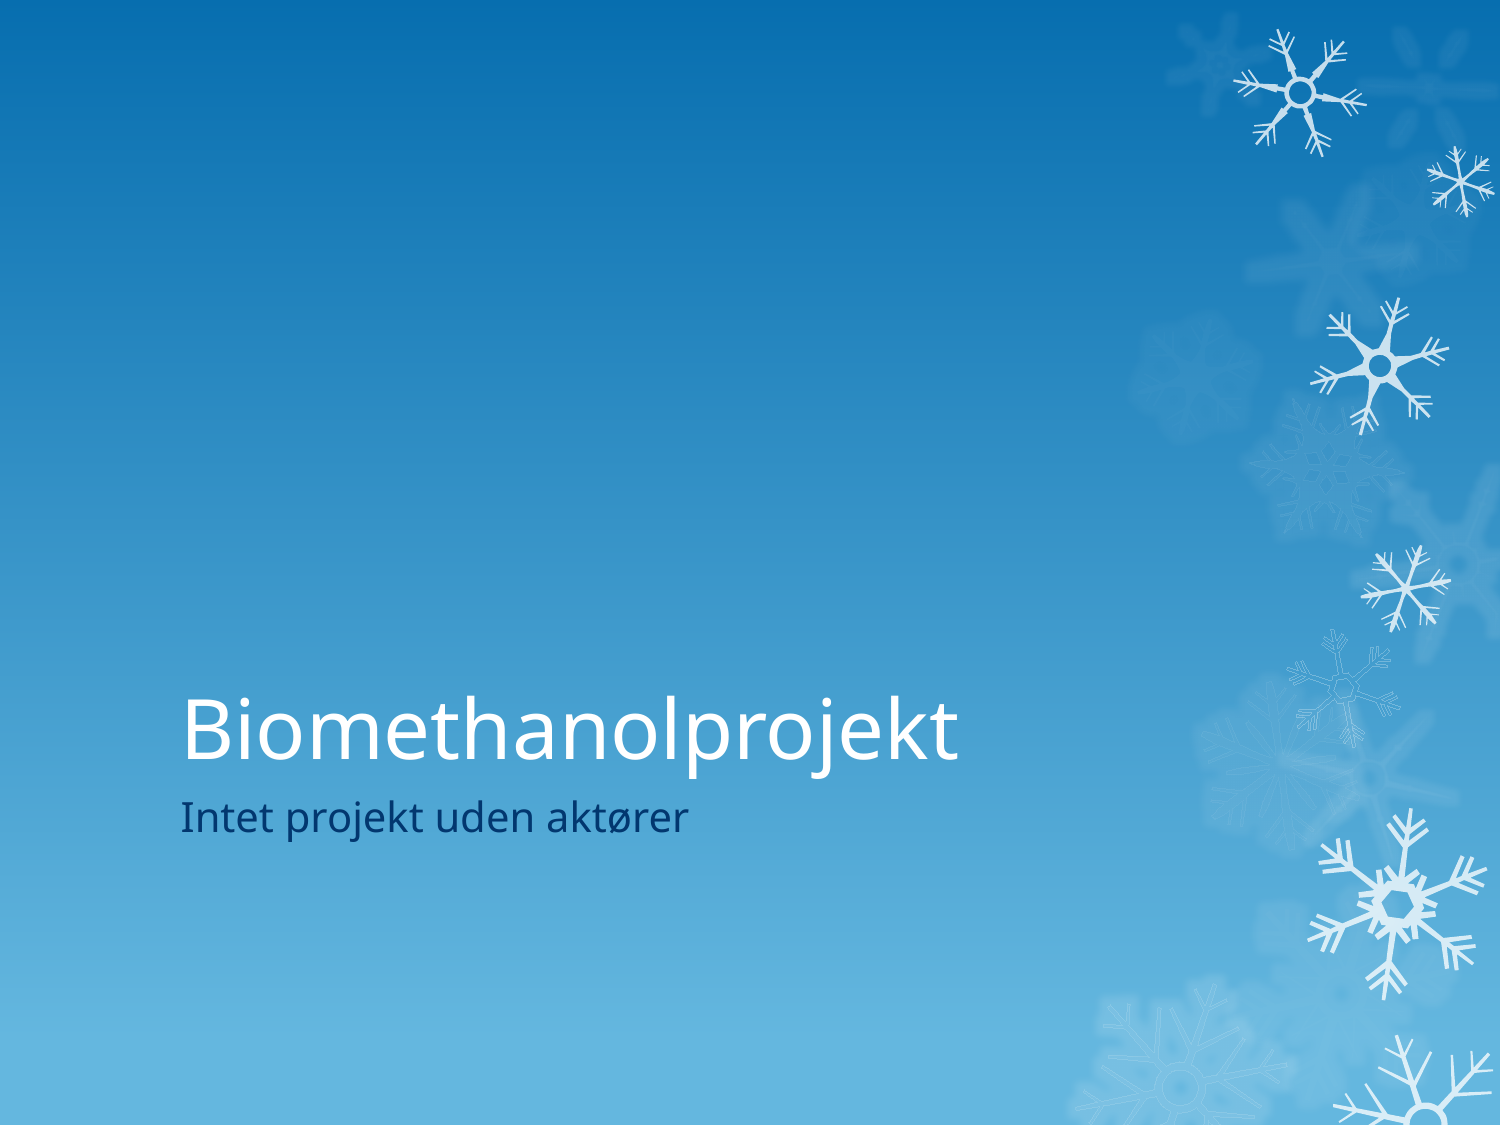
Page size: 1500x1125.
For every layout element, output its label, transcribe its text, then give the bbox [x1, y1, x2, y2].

title Biomethanolprojekt [165, 542, 1334, 783]
subtitle Intet projekt uden aktører [165, 783, 1334, 925]
